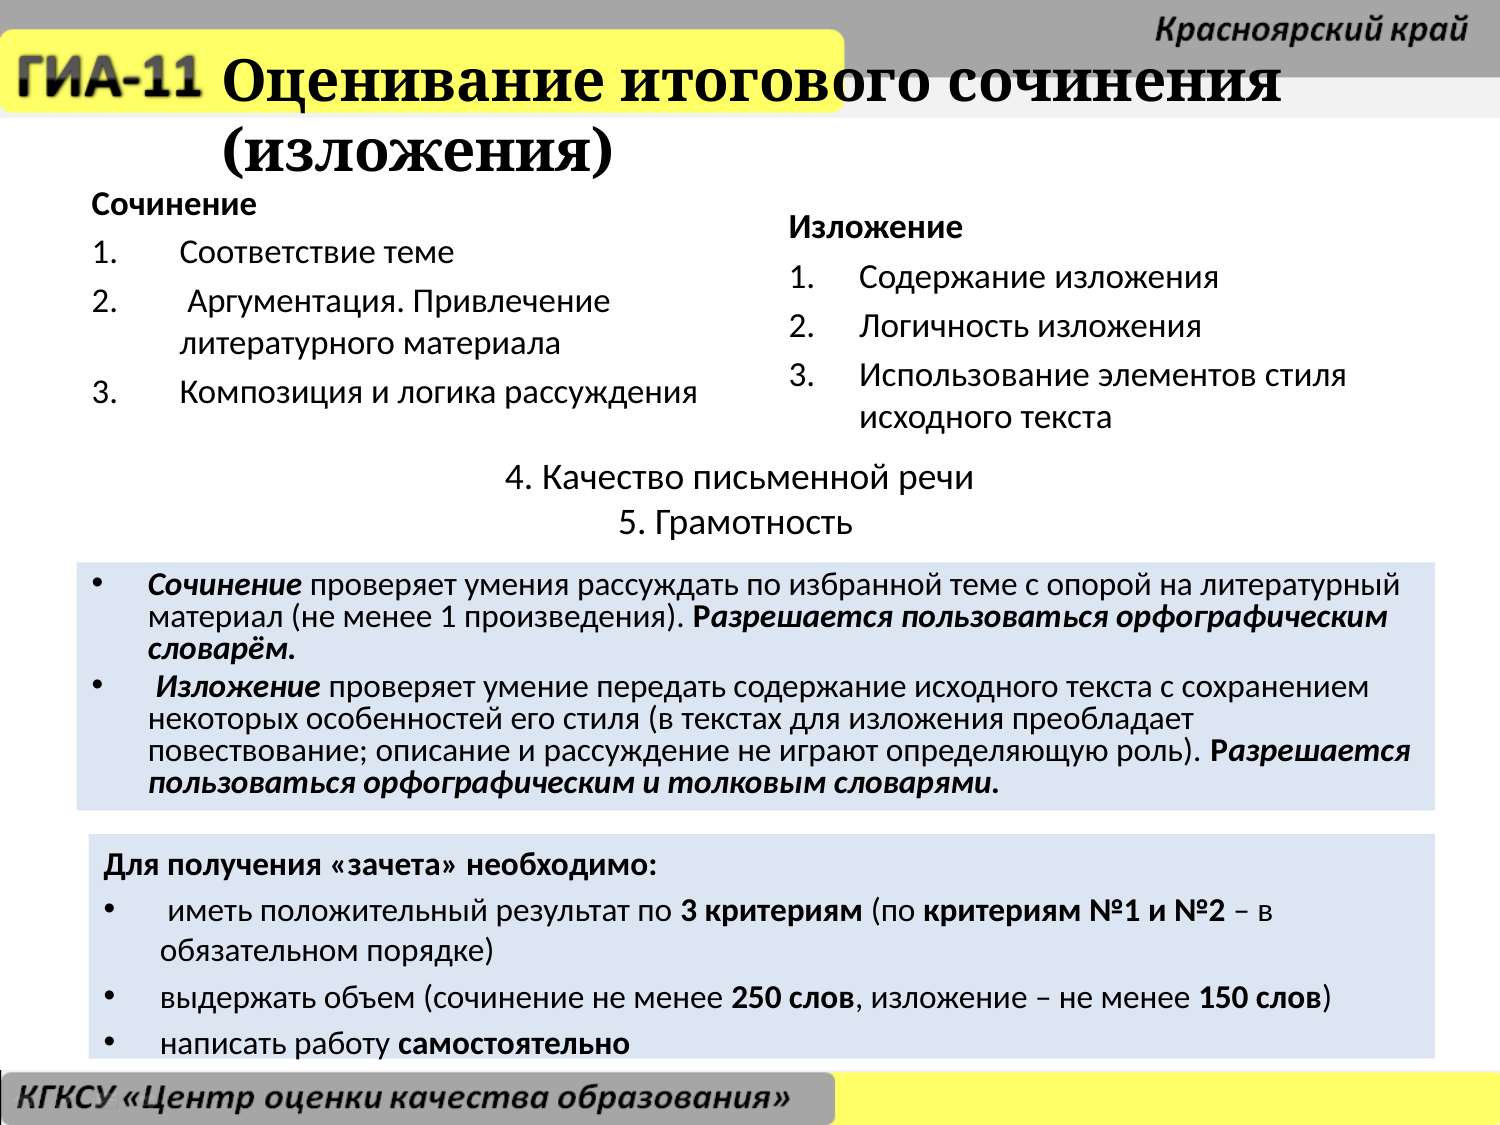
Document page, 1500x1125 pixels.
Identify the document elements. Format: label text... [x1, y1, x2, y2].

picture [0, 1070, 1500, 1125]
text_box Оценивание итогового сочинения (изложения) [206, 126, 1500, 185]
title 4. Качество письменной речи 5. Грамотность [64, 444, 1415, 551]
text_box Сочинение проверяет умения рассуждать по избранной теме с опорой на литературный материал (не менее 1 произведения). Разрешается пользоваться орфографическим словарём. Изложение проверяет умение передать содержание исходного текста с сохранением некоторых особенностей его стиля (в текстах для изложения преобладает повествование; описание и рассуждение не играют определяющую роль). Разрешается пользоваться орфографическим и толковым словарями. [76, 562, 1436, 811]
text_box Для получения «зачета» необходимо: иметь положительный результат по 3 критериям (по критериям №1 и №2 – в обязательном порядке) выдержать объем (сочинение не менее 250 слов, изложение – не менее 150 слов) написать работу самостоятельно [88, 834, 1436, 1059]
list Сочинение Соответствие теме Аргументация. Привлечение литературного материала Композиция и логика рассуждения [76, 172, 721, 445]
picture [0, 0, 1500, 118]
list Изложение Содержание изложения Логичность изложения Использование элементов стиля исходного текста [773, 196, 1418, 445]
